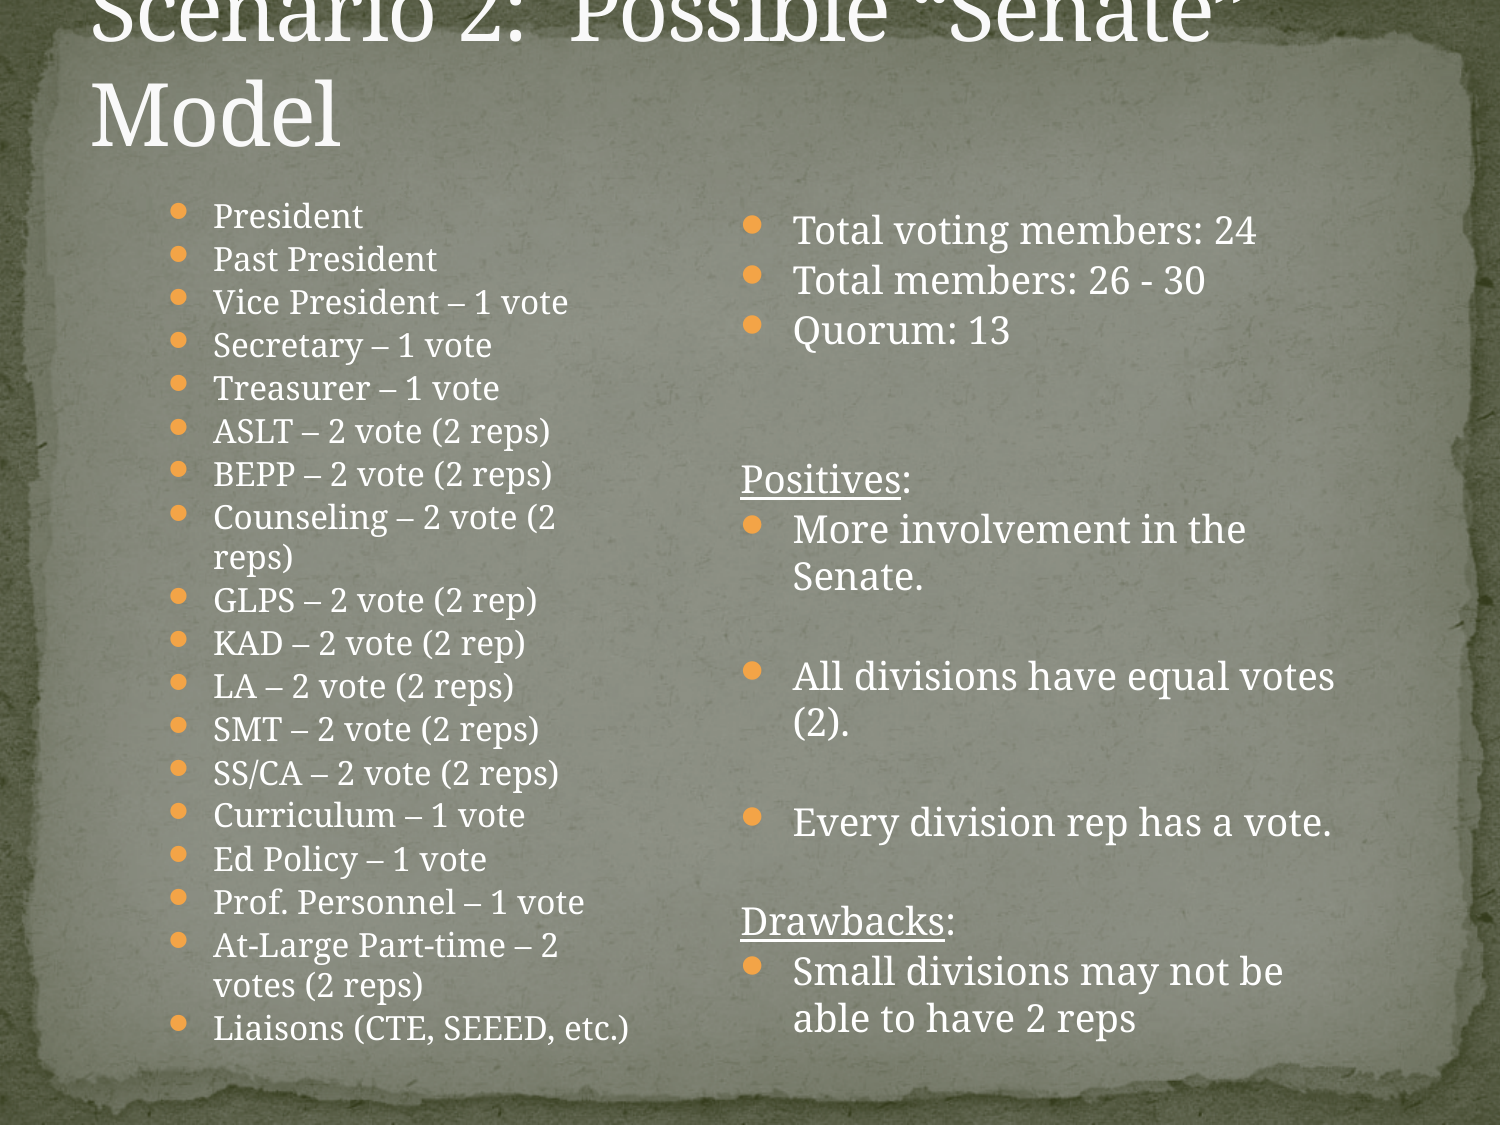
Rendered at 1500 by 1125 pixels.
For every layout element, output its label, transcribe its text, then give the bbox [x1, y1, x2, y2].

title Scenario 2: Possible “Senate” Model [74, 24, 1425, 172]
list Total voting members: 24 Total members: 26 - 30 Quorum: 13 Positives: More involvement in the Senate. All divisions have equal votes (2). Every division rep has a vote. Drawbacks: Small divisions may not be able to have 2 reps [725, 171, 1379, 1058]
list President Past President Vice President – 1 vote Secretary – 1 vote Treasurer – 1 vote ASLT – 2 vote (2 reps) BEPP – 2 vote (2 reps) Counseling – 2 vote (2 reps) GLPS – 2 vote (2 rep) KAD – 2 vote (2 rep) LA – 2 vote (2 reps) SMT – 2 vote (2 reps) SS/CA – 2 vote (2 reps) Curriculum – 1 vote Ed Policy – 1 vote Prof. Personnel – 1 vote At-Large Part-time – 2 votes (2 reps) Liaisons (CTE, SEEED, etc.) [153, 187, 660, 1058]
